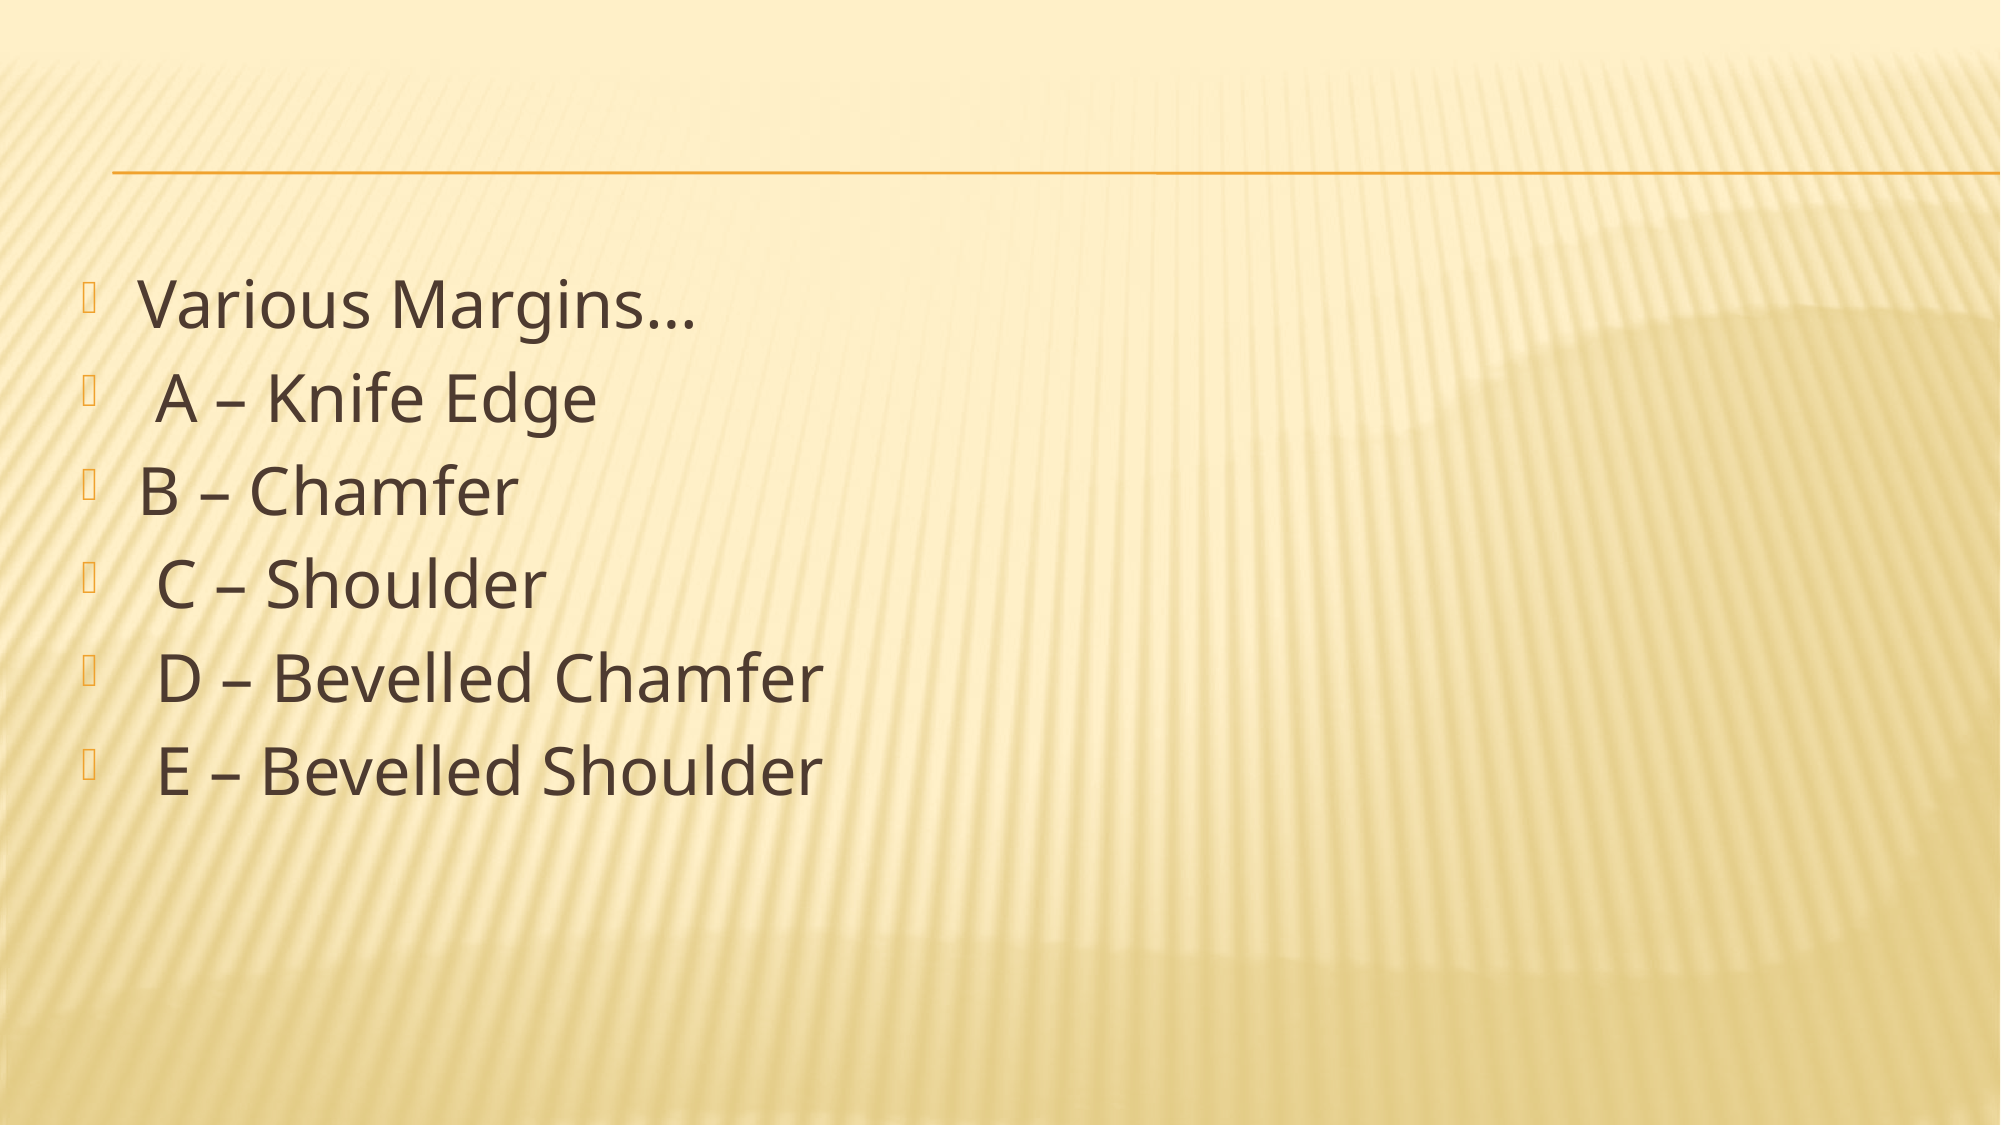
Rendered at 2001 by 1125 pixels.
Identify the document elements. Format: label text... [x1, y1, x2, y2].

list Various Margins… A – Knife Edge B – Chamfer C – Shoulder D – Bevelled Chamfer E – Bevelled Shoulder [66, 254, 1967, 998]
